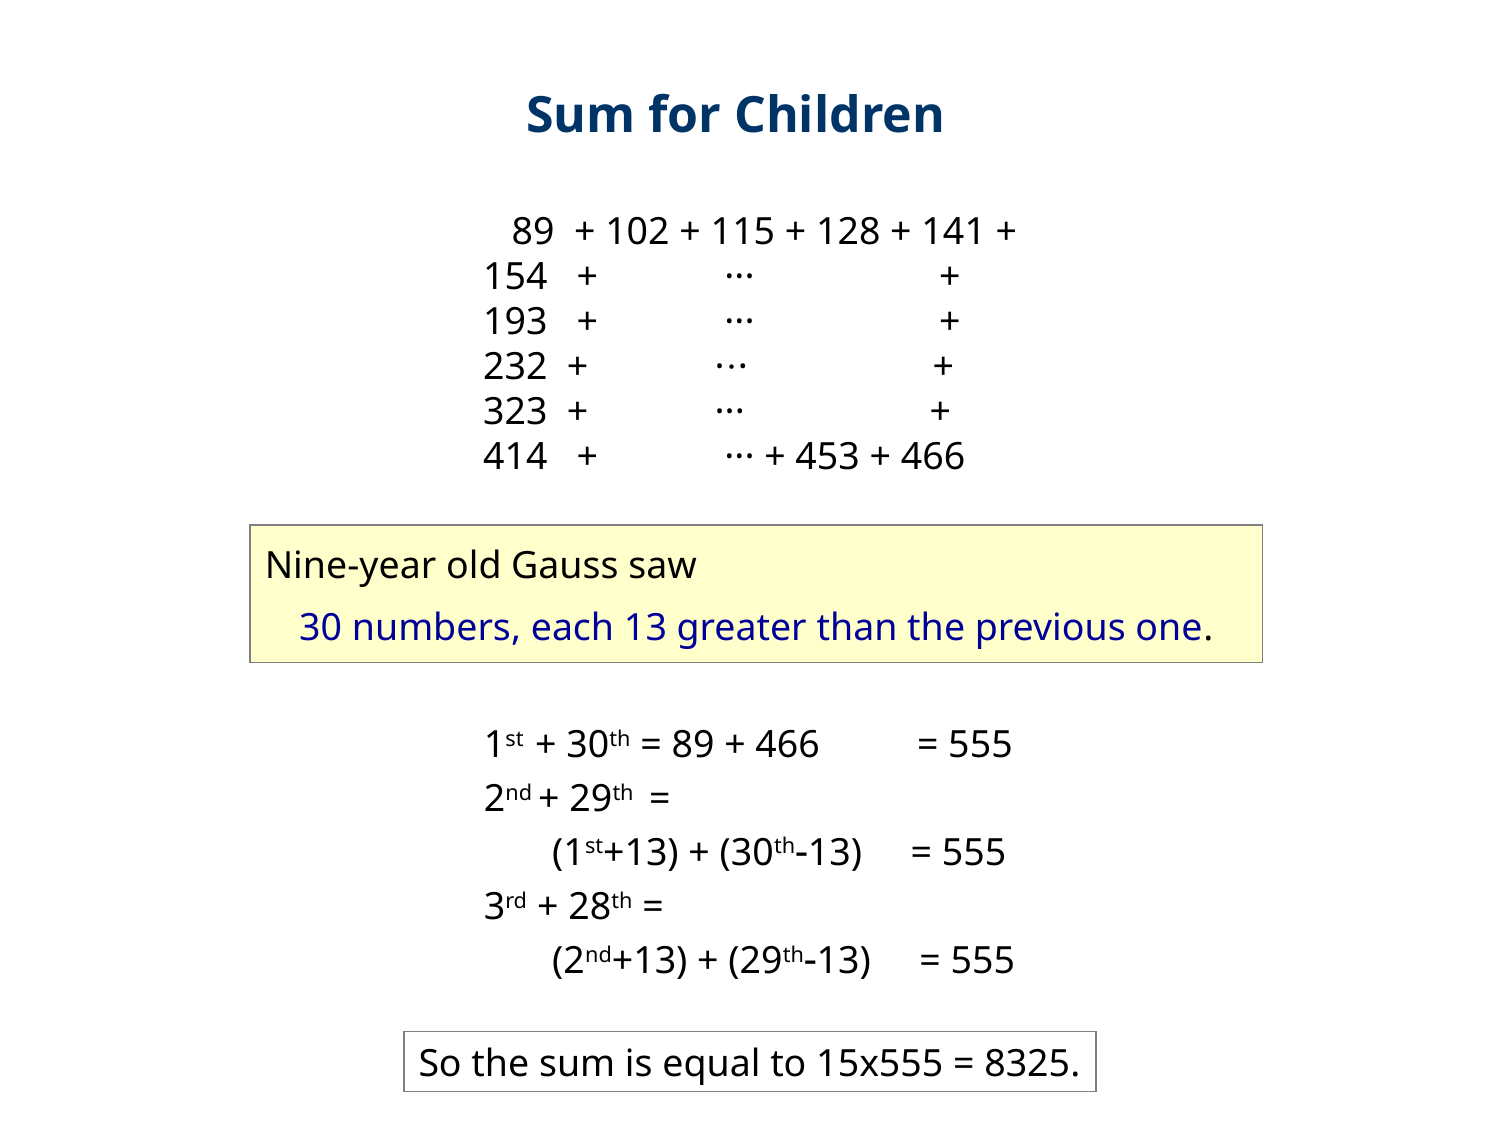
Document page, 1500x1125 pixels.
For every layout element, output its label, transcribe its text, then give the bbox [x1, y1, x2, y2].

text_box Sum for Children [511, 74, 961, 150]
text_box So the sum is equal to 15x555 = 8325. [403, 1031, 1096, 1092]
text_box 1st + 30th = 89 + 466 = 555 2nd + 29th = (1st+13) + (30th13) = 555 3rd + 28th = (2nd+13) + (29th13) = 555 [469, 712, 1031, 989]
text_box Nine-year old Gauss saw 30 numbers, each 13 greater than the previous one. [249, 524, 1263, 663]
text_box 89 + 102 + 115 + 128 + 141 + 154 + ··· + 193 + ··· + 232 + ··· + 323 + ··· + 414 + ··· + 453 + 466 [458, 199, 1033, 485]
